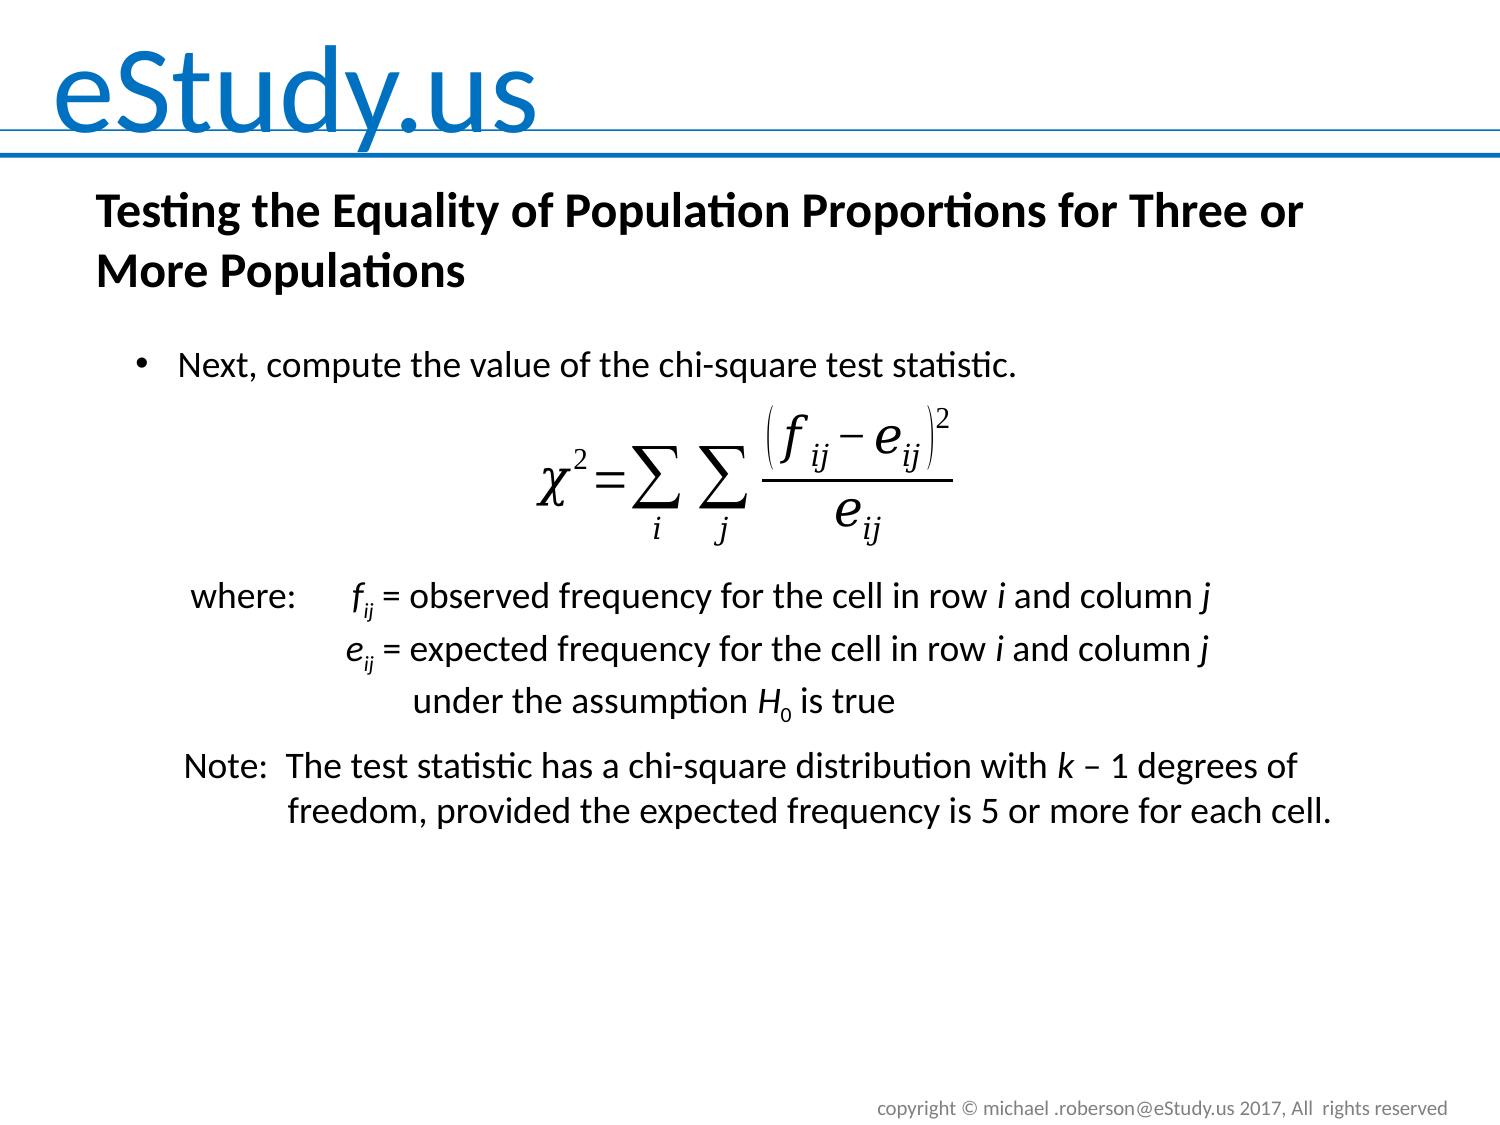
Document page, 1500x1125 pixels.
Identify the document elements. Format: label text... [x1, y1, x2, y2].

text_box where: [175, 563, 312, 624]
text_box Testing the Equality of Population Proportions for Three or More Populations [84, 159, 1360, 316]
text_box eij = expected frequency for the cell in row i and column j under the assumption H0 is true [331, 617, 1224, 734]
text_box fij = observed frequency for the cell in row i and column j [337, 563, 1226, 630]
text_box Next, compute the value of the chi-square test statistic. [120, 332, 1034, 393]
text_box Note: The test statistic has a chi-square distribution with k – 1 degrees of freedom, provided the expected frequency is 5 or more for each cell. [160, 733, 1360, 839]
